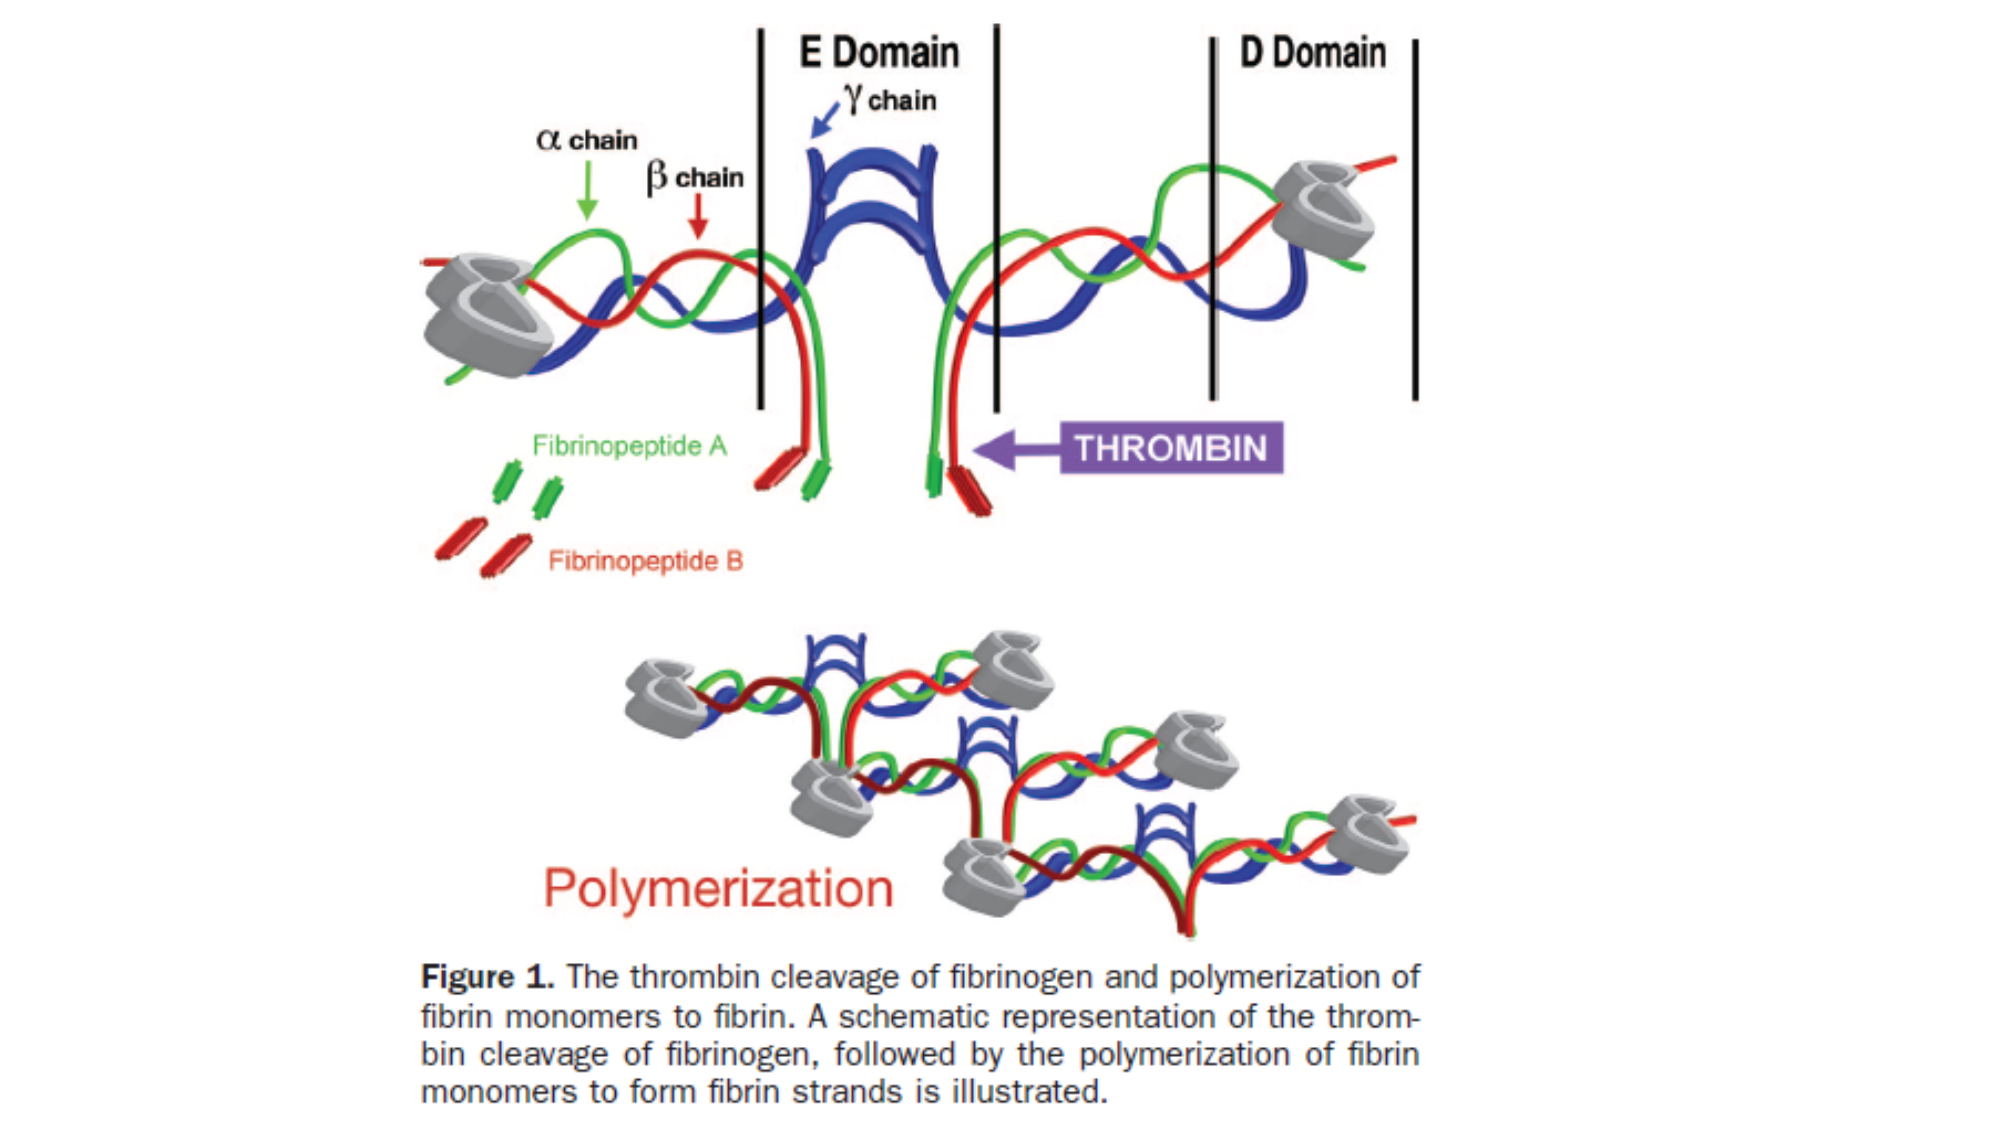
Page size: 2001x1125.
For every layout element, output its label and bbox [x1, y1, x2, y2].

list [338, 11, 1475, 1119]
